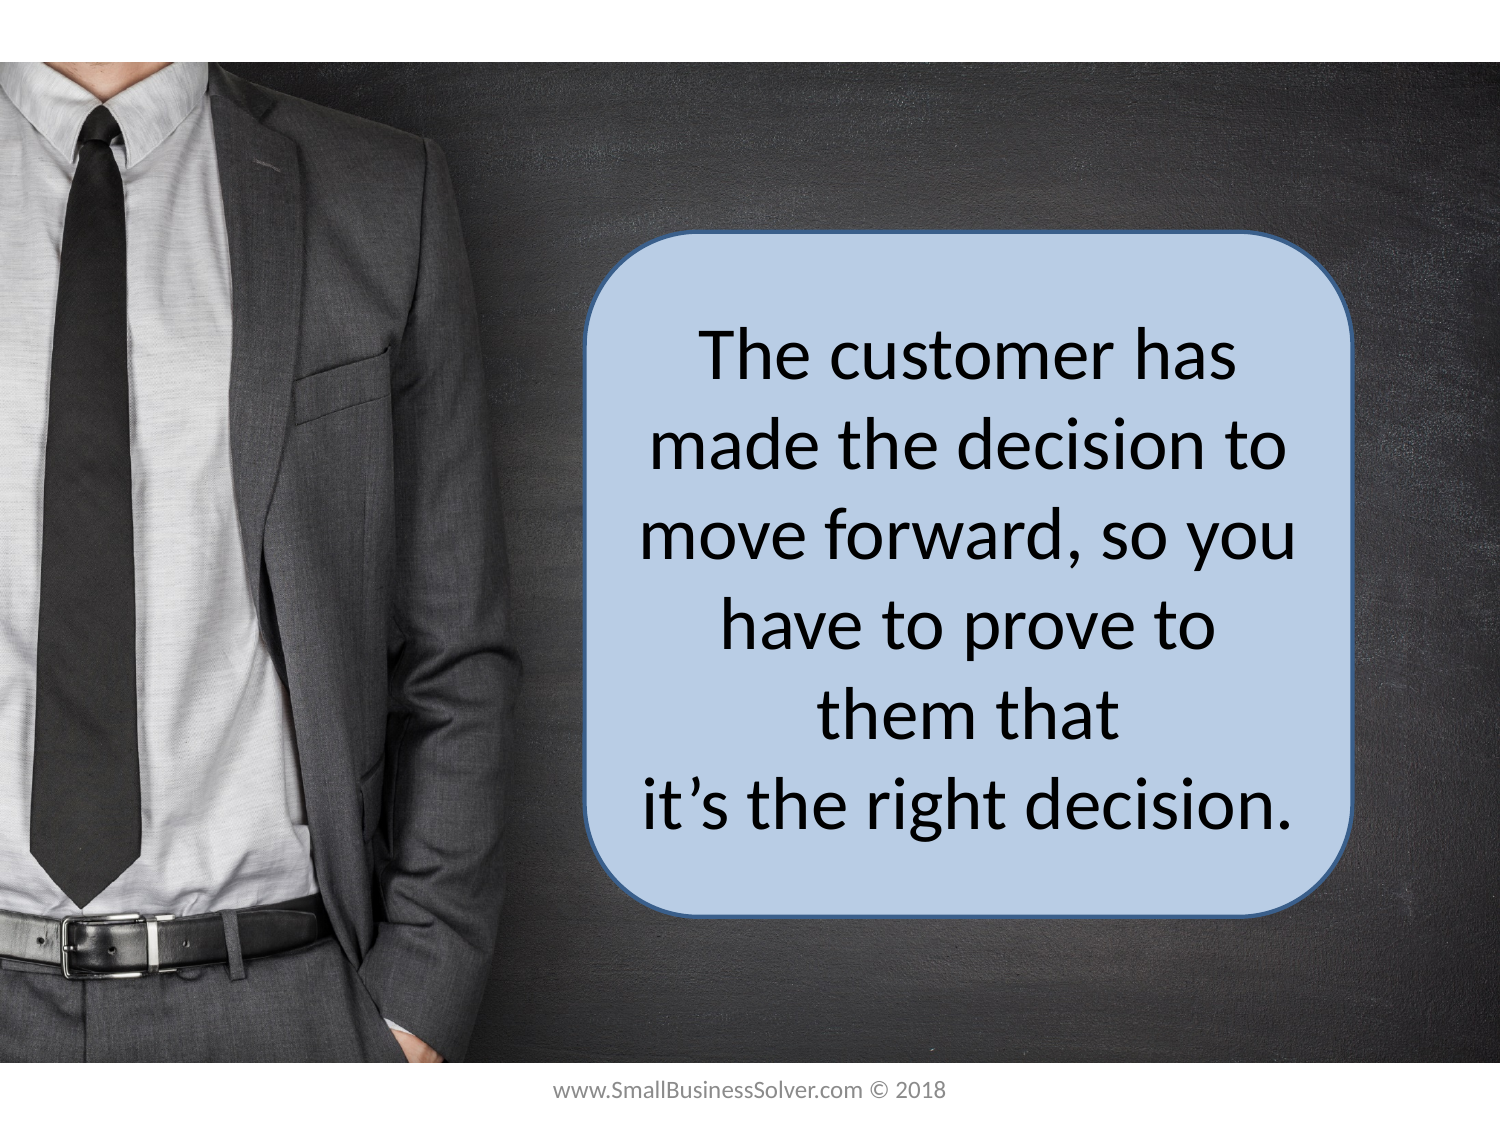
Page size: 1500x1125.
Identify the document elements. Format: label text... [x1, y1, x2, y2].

footer www.SmallBusinessSolver.com © 2018 [512, 1070, 988, 1119]
picture [0, 62, 1500, 1063]
